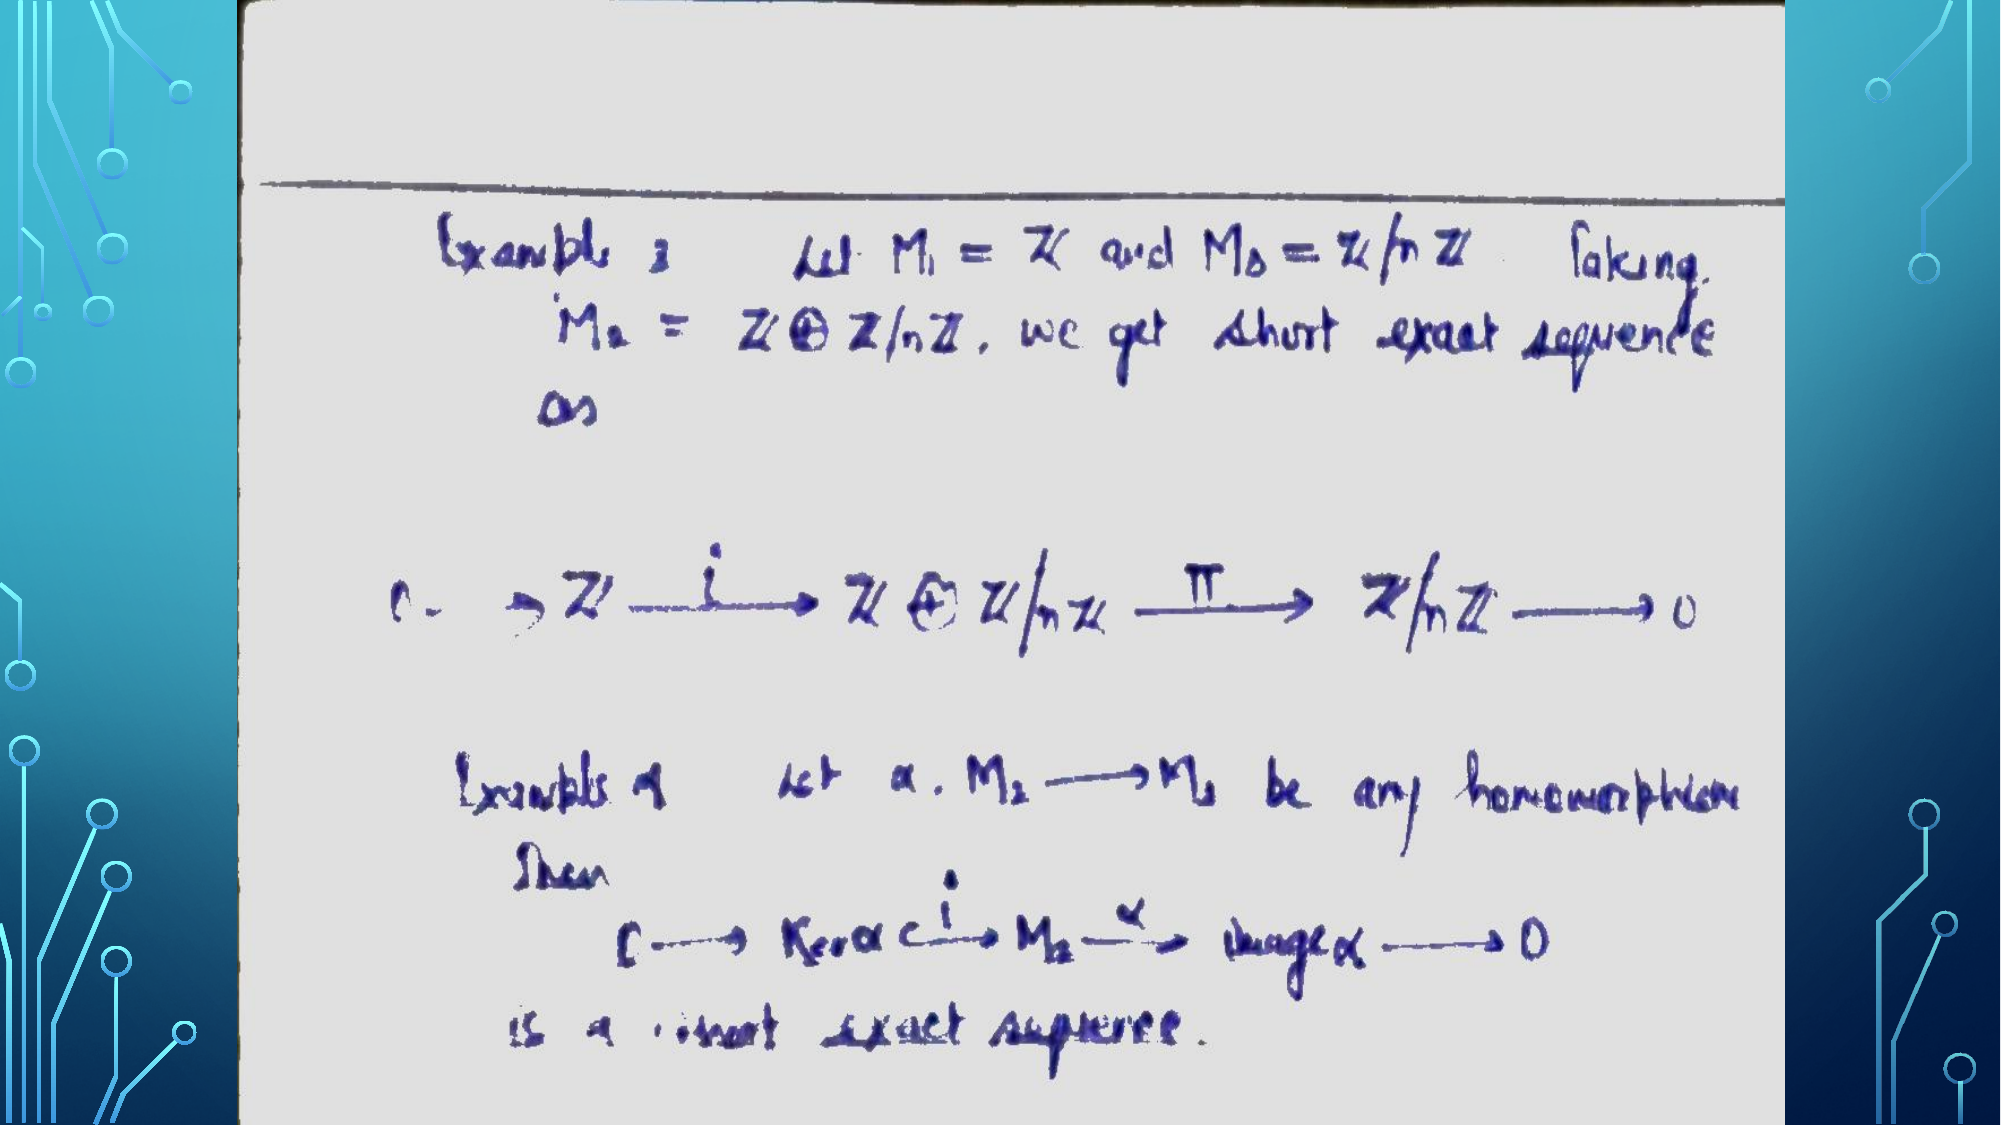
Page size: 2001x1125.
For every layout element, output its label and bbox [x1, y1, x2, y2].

picture [236, 0, 1785, 1125]
